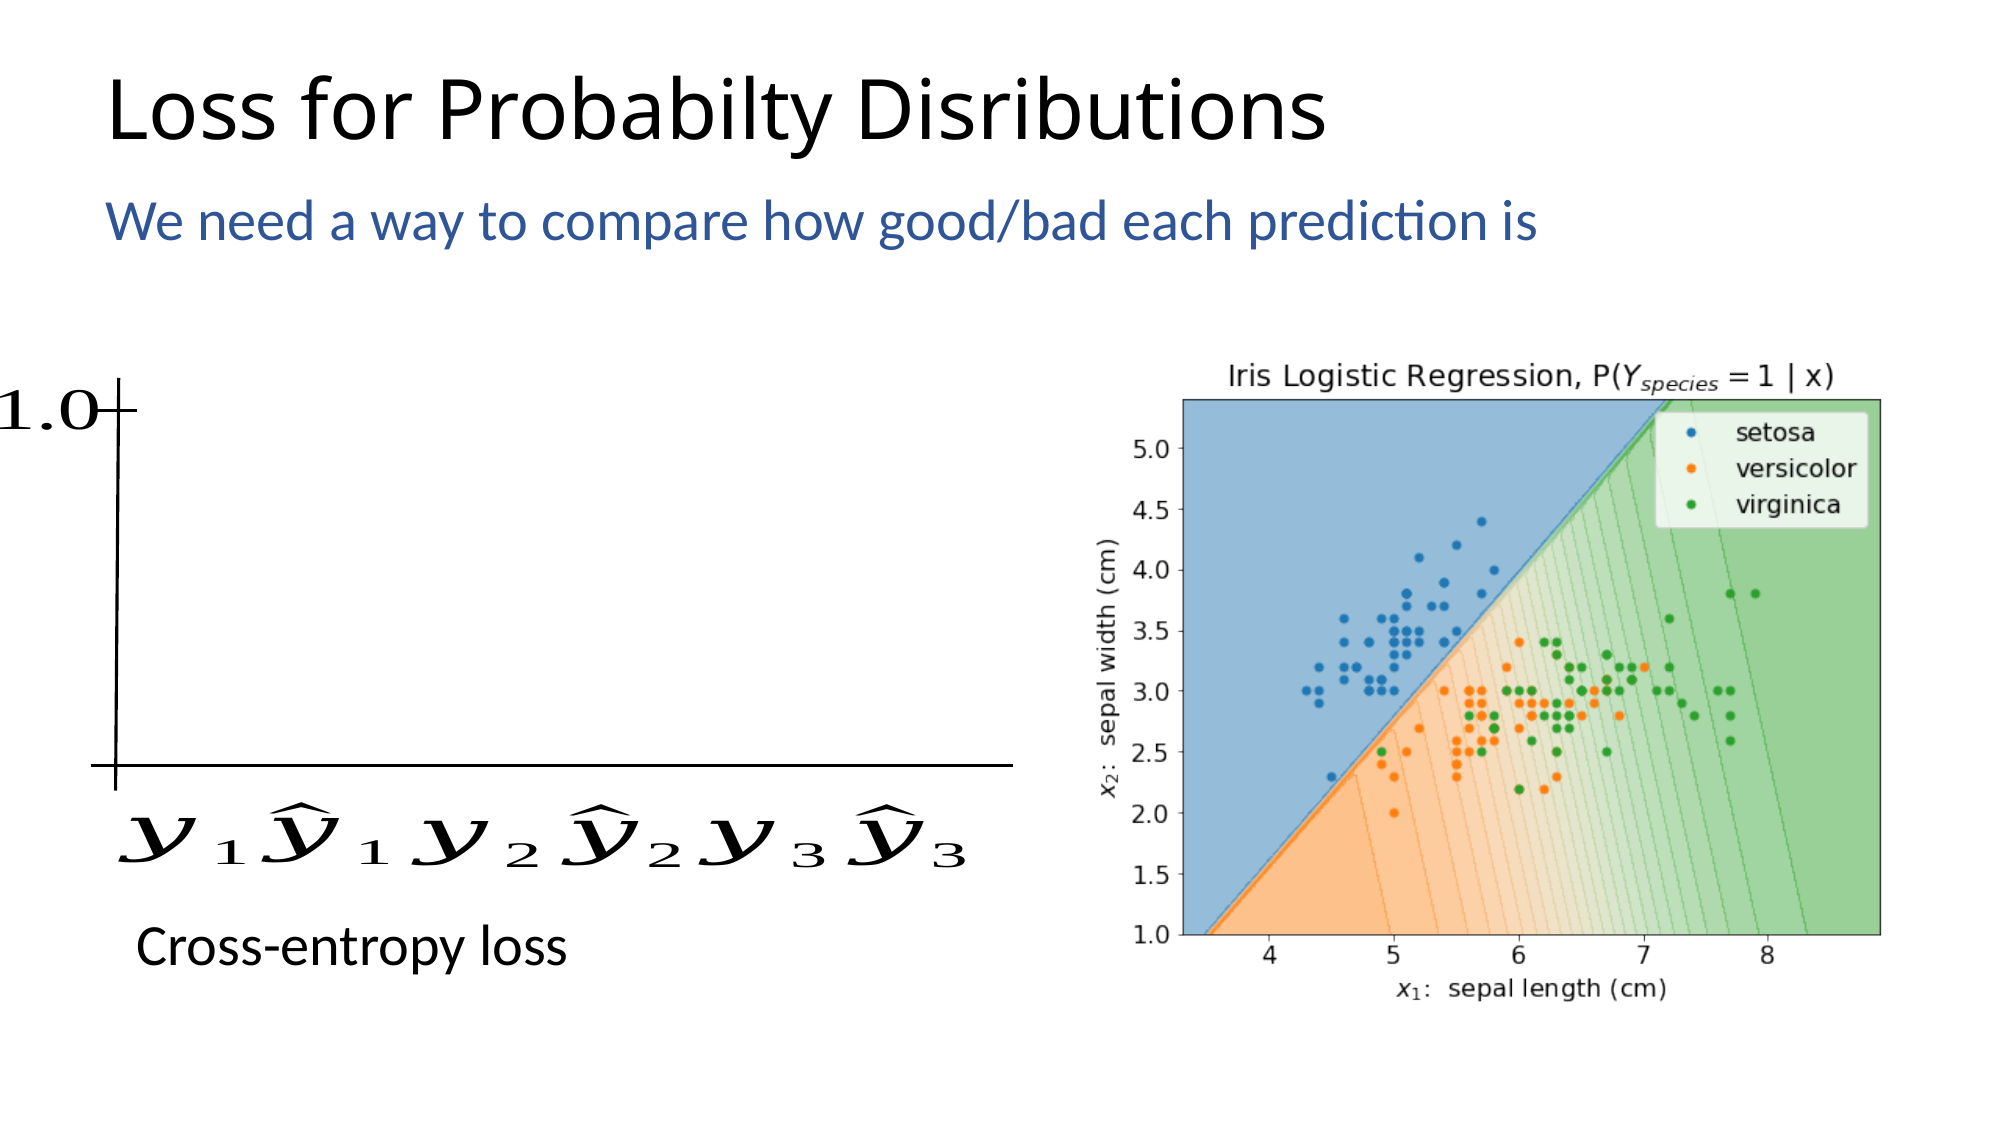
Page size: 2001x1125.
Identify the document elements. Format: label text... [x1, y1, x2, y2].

picture [1084, 349, 1891, 1016]
list We need a way to compare how good/bad each prediction is [90, 182, 1816, 318]
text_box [115, 411, 119, 791]
title Loss for Probabilty Disributions [90, 60, 1816, 164]
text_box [115, 377, 119, 410]
